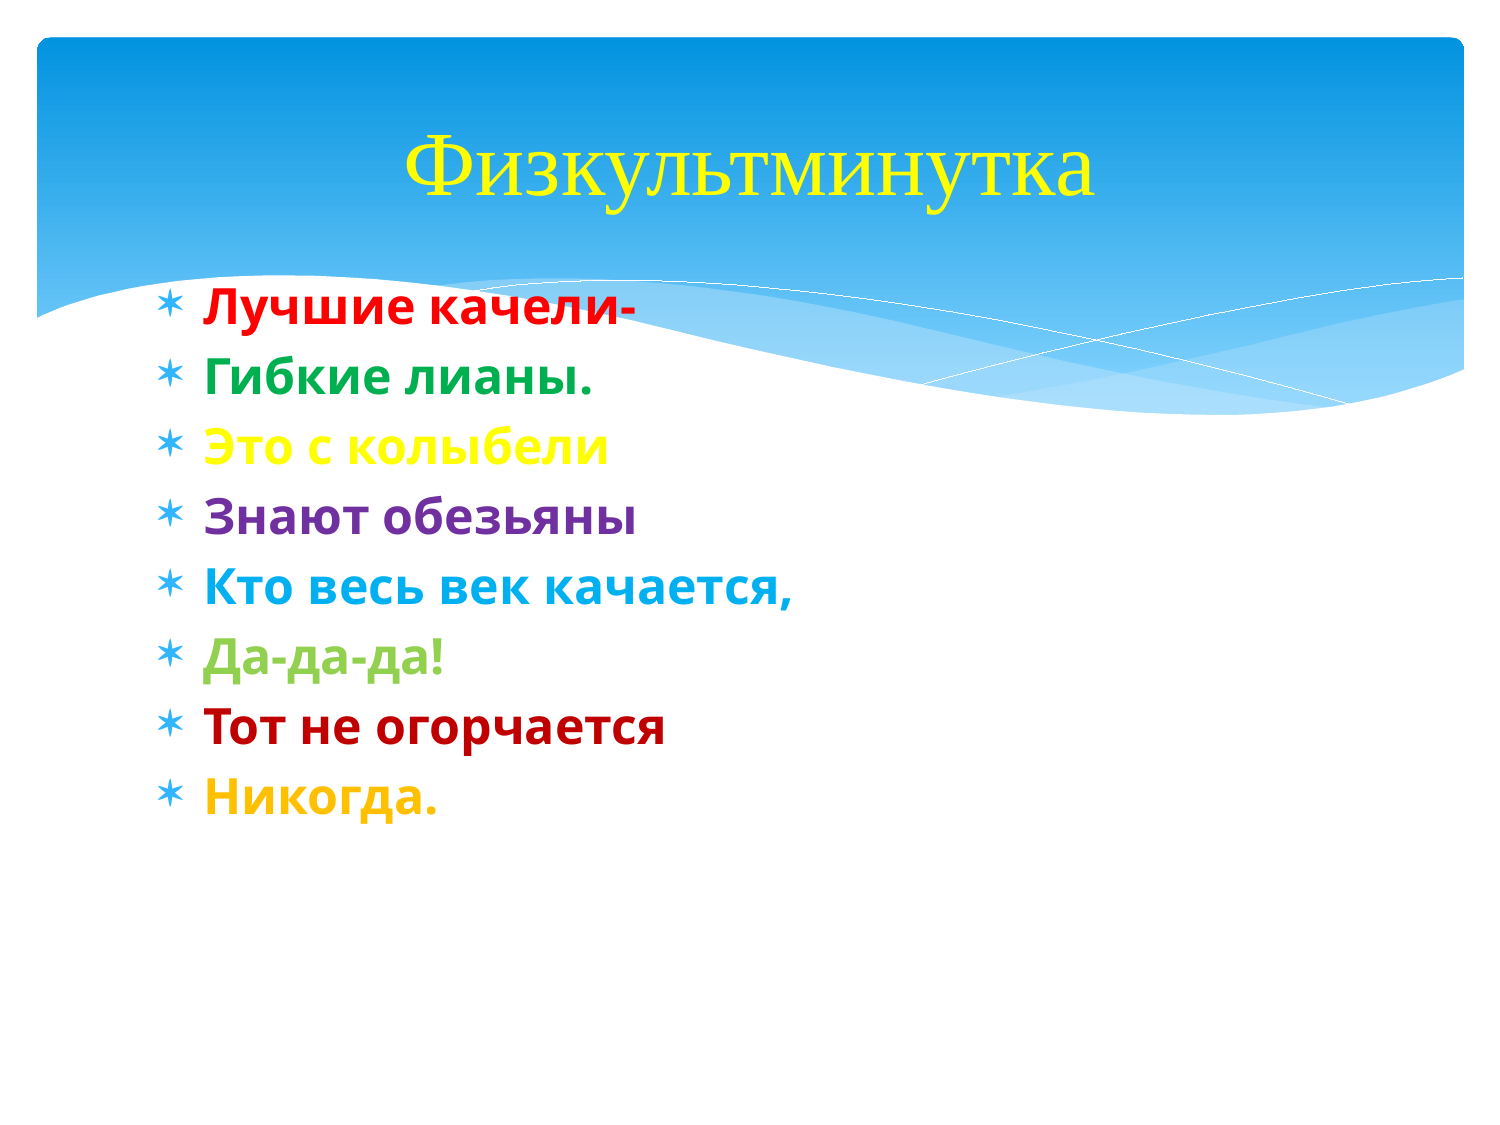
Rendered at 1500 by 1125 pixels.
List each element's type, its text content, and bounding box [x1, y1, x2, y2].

list Лучшие качели- Гибкие лианы. Это с колыбели Знают обезьяны Кто весь век качается, Да-да-да! Тот не огорчается Никогда. [143, 267, 1359, 1005]
title Физкультминутка [75, 55, 1425, 261]
